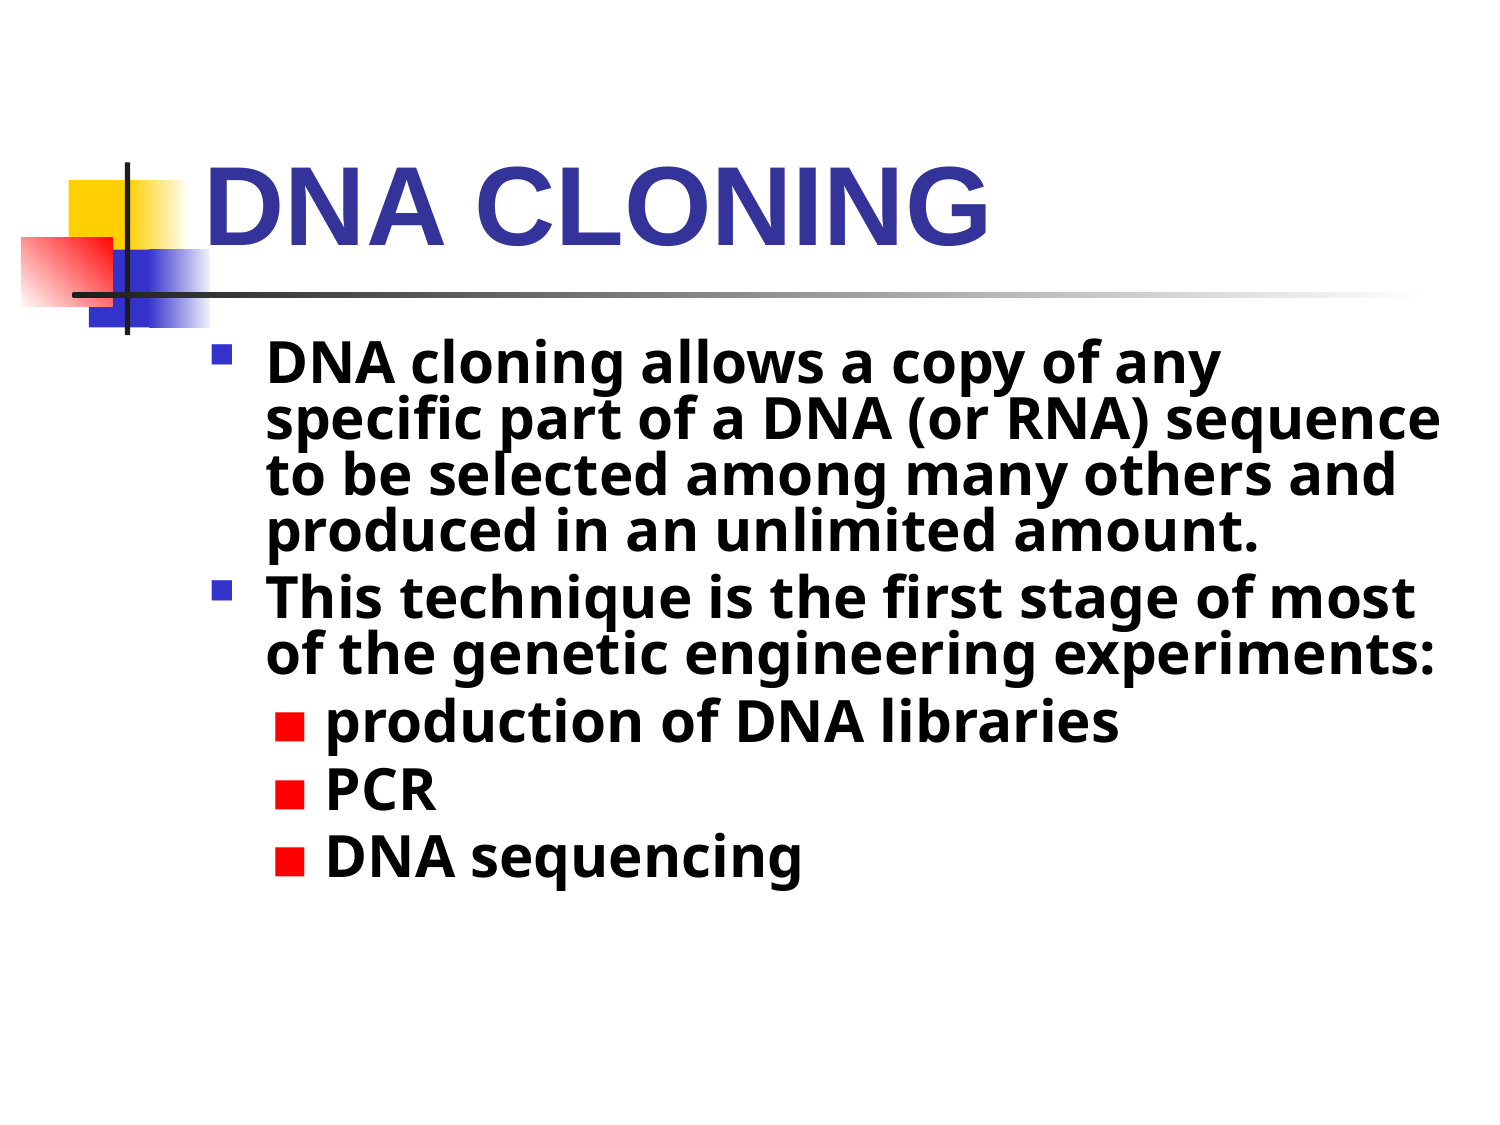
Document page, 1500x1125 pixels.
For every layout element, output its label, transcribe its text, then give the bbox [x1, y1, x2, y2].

list DNA cloning allows a copy of any specific part of a DNA (or RNA) sequence to be selected among many others and produced in an unlimited amount. This technique is the first stage of most of the genetic engineering experiments: ▪ production of DNA libraries ▪ PCR ▪ DNA sequencing [193, 330, 1470, 1007]
title DNA CLONING [188, 34, 1468, 276]
